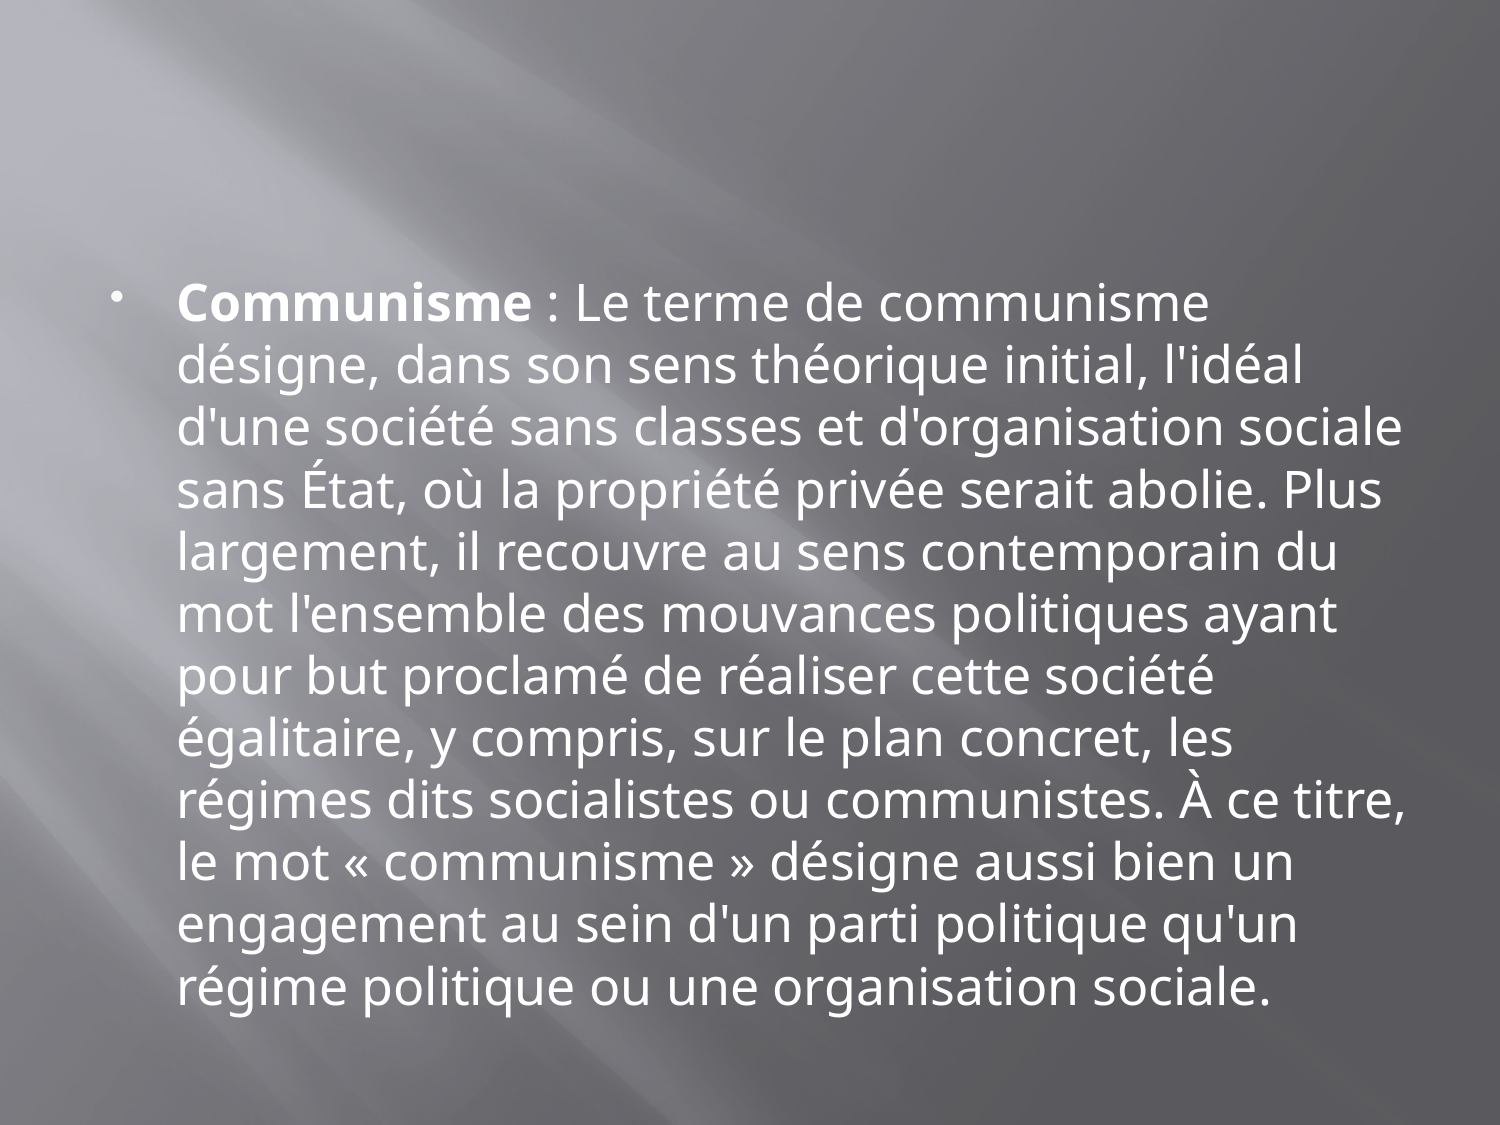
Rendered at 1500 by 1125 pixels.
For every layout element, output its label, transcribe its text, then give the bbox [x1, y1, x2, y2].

list Communisme : Le terme de communisme désigne, dans son sens théorique initial, l'idéal d'une société sans classes et d'organisation sociale sans État, où la propriété privée serait abolie. Plus largement, il recouvre au sens contemporain du mot l'ensemble des mouvances politiques ayant pour but proclamé de réaliser cette société égalitaire, y compris, sur le plan concret, les régimes dits socialistes ou communistes. À ce titre, le mot « communisme » désigne aussi bien un engagement au sein d'un parti politique qu'un régime politique ou une organisation sociale. [75, 262, 1425, 1035]
